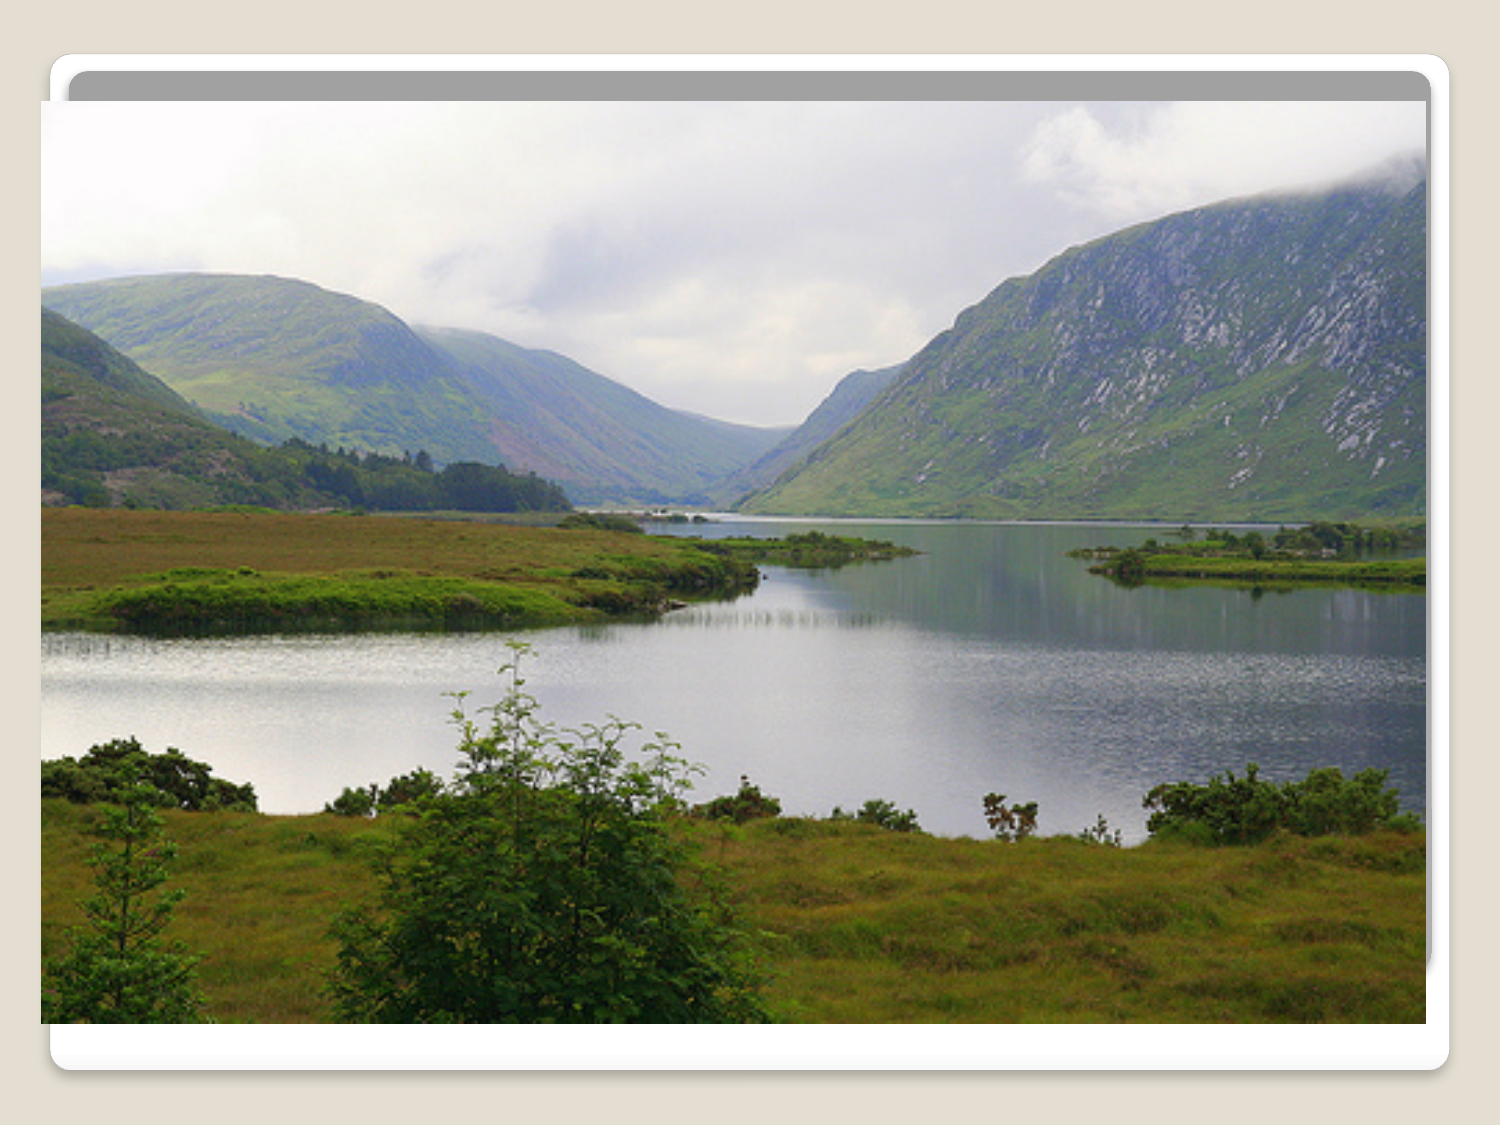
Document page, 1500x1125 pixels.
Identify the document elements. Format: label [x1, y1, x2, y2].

picture [41, 101, 1426, 1024]
